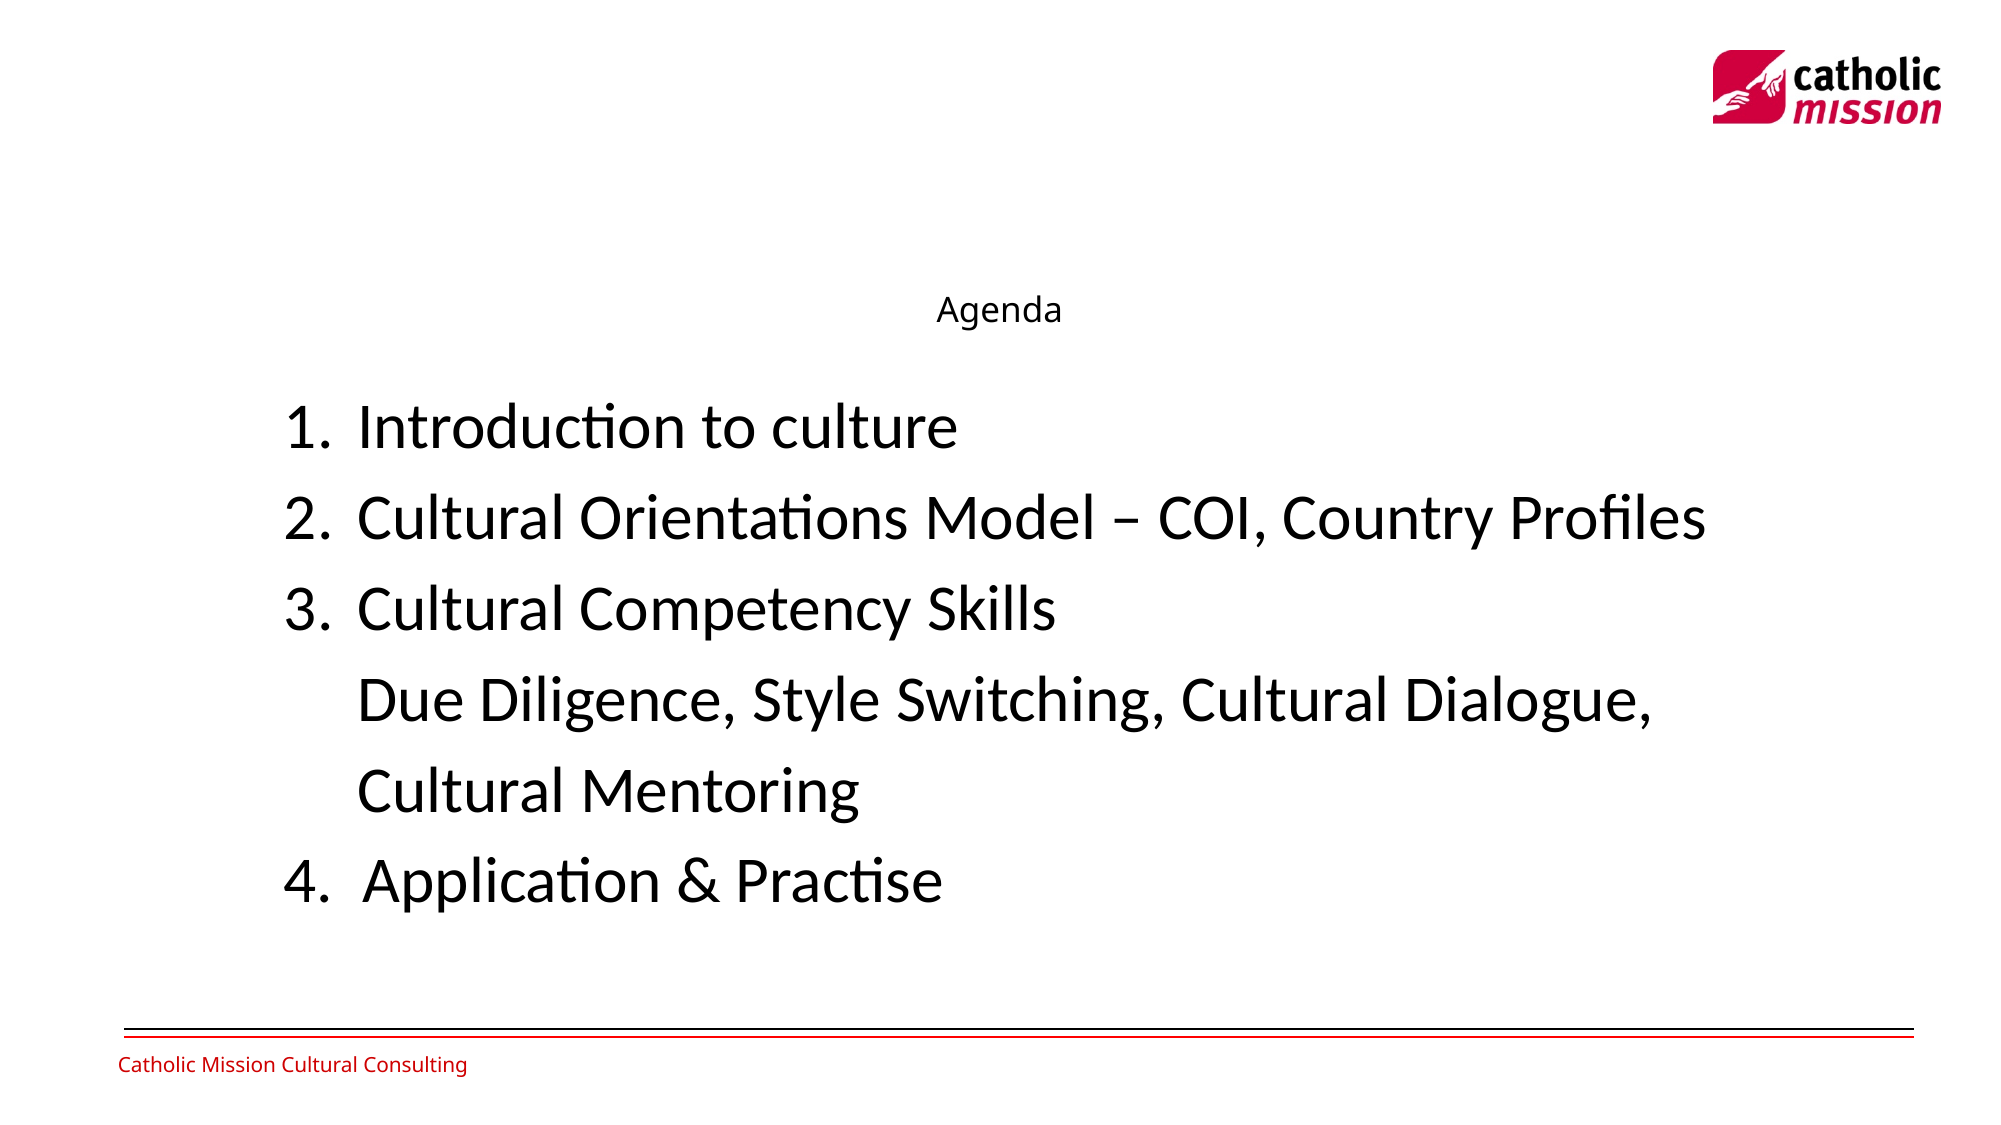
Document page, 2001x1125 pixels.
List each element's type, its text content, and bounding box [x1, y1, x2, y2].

text_box Catholic Mission Cultural Consulting [103, 1044, 483, 1085]
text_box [124, 1029, 1914, 1037]
picture [1713, 50, 1941, 124]
title Agenda [249, 283, 1750, 380]
subtitle Introduction to culture Cultural Orientations Model – COI, Country Profiles Cultural Competency Skills Due Diligence, Style Switching, Cultural Dialogue, Cultural Mentoring 4. Application & Practise [268, 384, 1941, 925]
